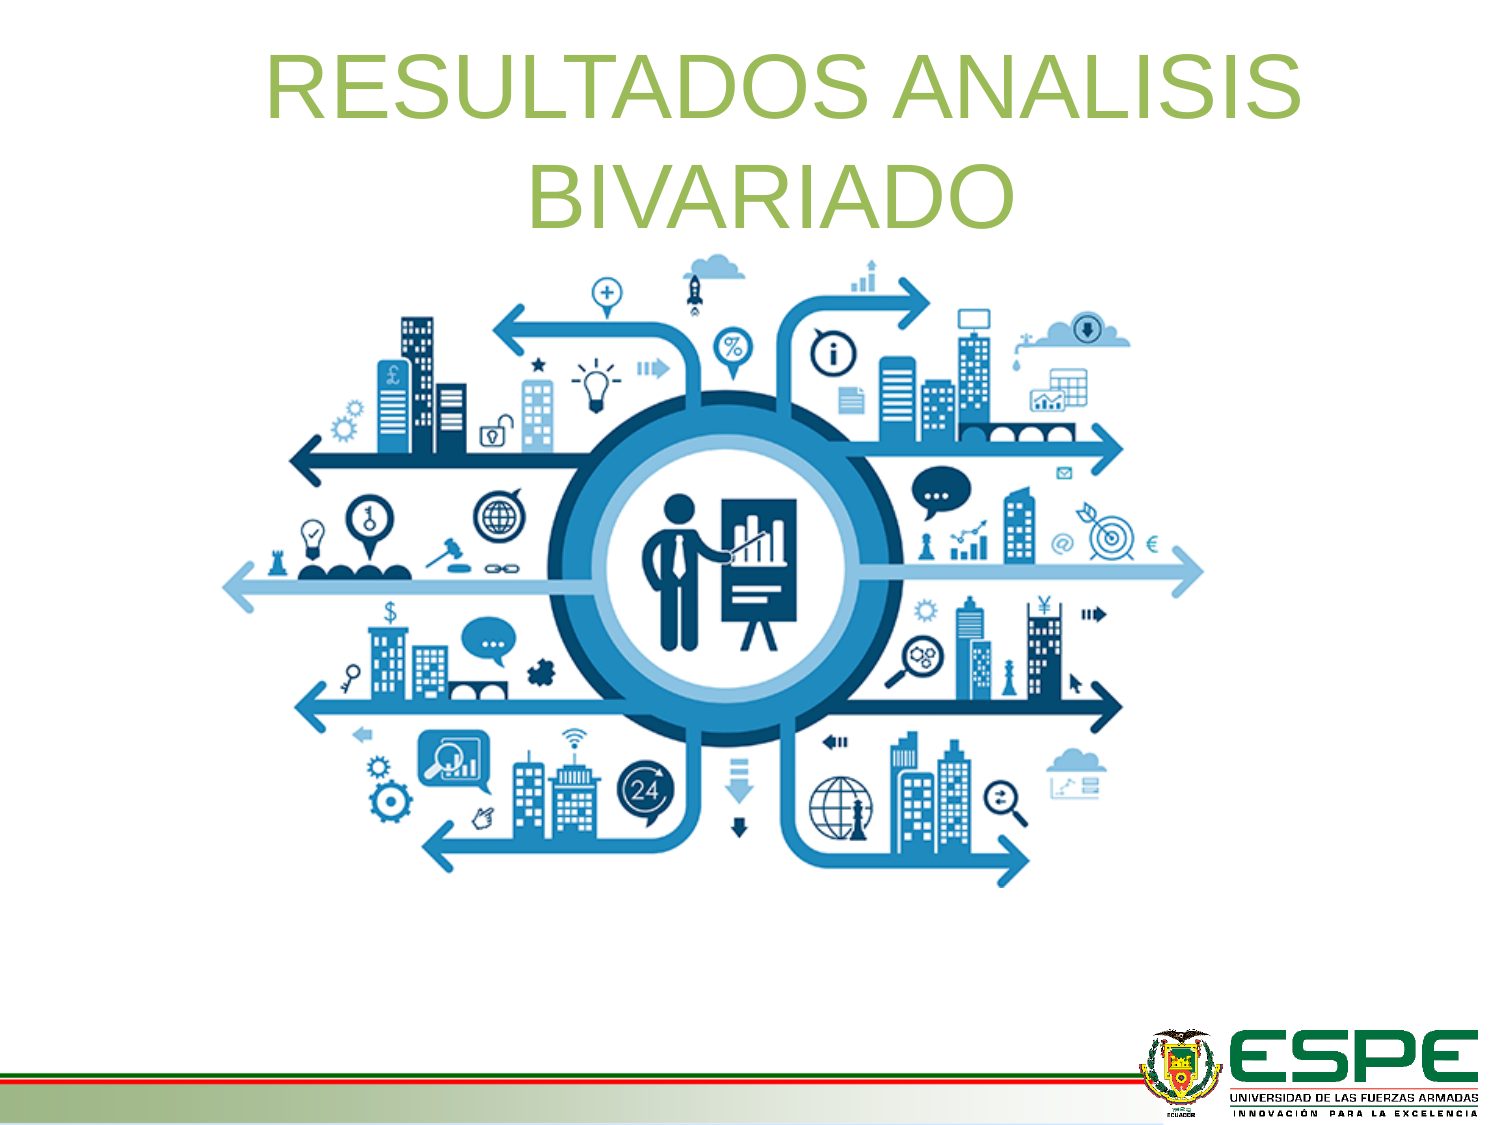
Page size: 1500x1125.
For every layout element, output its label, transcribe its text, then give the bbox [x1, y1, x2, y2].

picture [209, 237, 1291, 888]
text_box RESULTADOS ANALISIS BIVARIADO [147, 16, 1423, 258]
picture [0, 1029, 1478, 1125]
